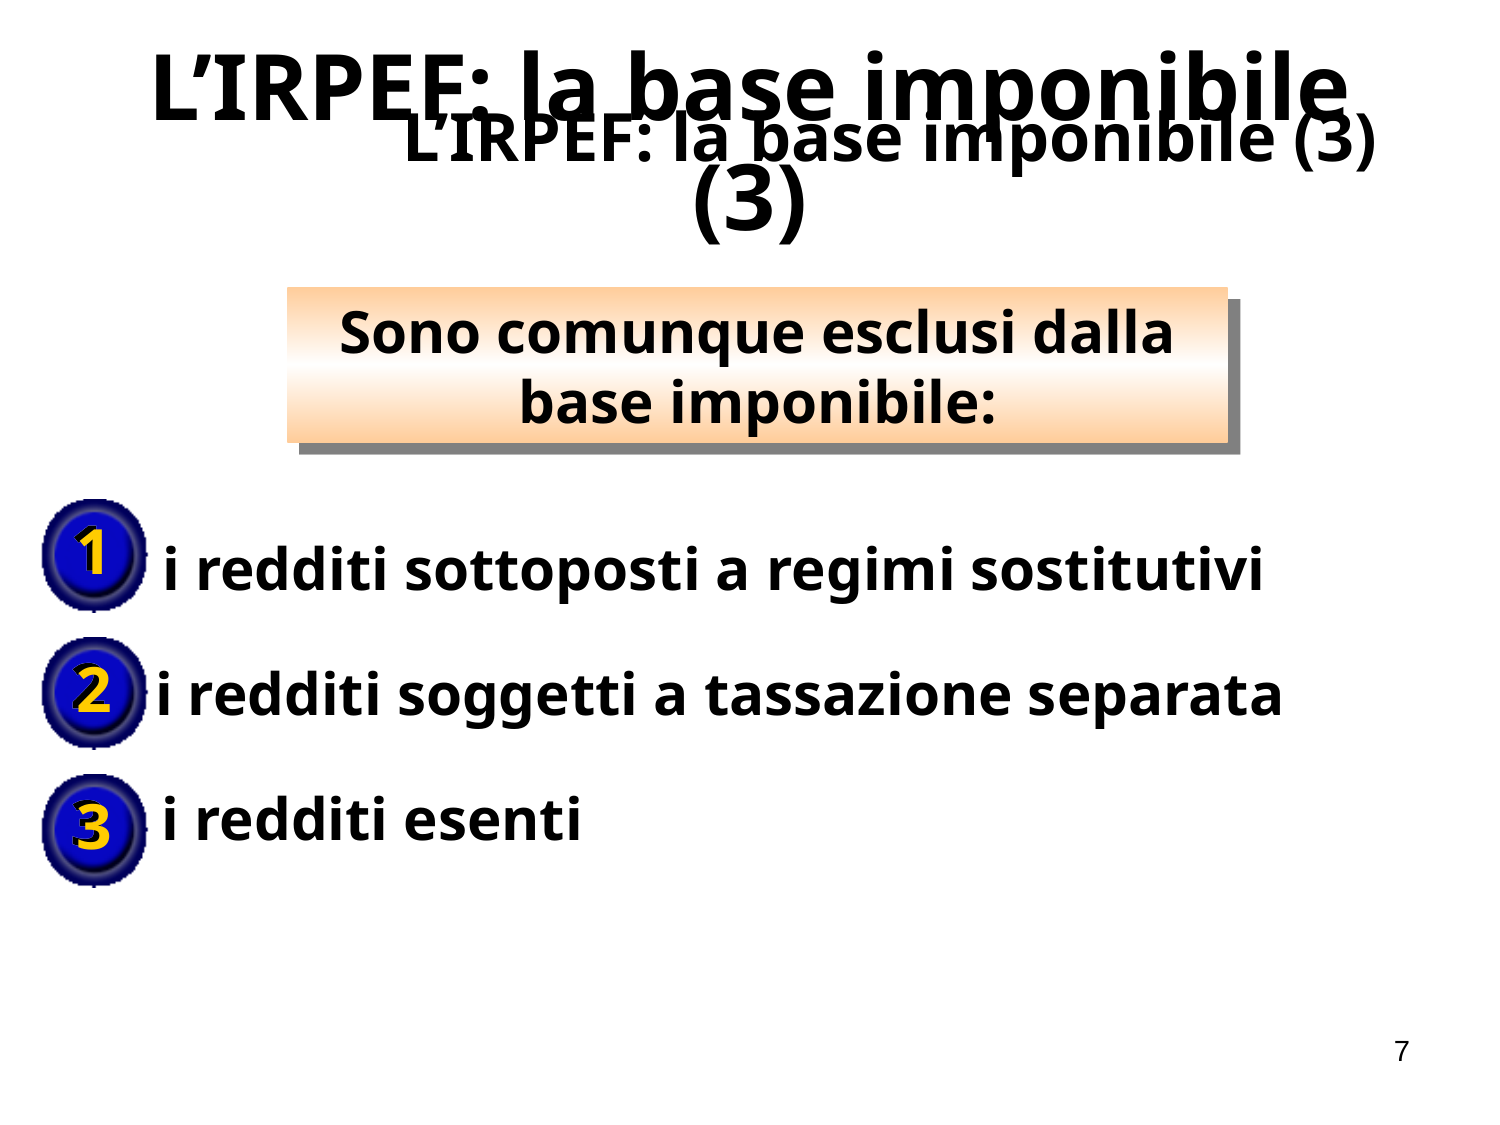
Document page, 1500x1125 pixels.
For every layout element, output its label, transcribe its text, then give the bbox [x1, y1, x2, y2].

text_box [37, 637, 151, 751]
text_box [37, 774, 151, 888]
text_box i redditi esenti [151, 774, 1100, 860]
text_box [37, 499, 151, 613]
text_box i redditi soggetti a tassazione separata [154, 650, 1500, 735]
text_box i redditi sottoposti a regimi sostitutivi [154, 525, 1500, 610]
slide_number 7 [1074, 1024, 1425, 1103]
text_box Sono comunque esclusi dalla base imponibile: [287, 287, 1228, 443]
title L’IRPEF: la base imponibile (3) [75, 45, 1425, 233]
